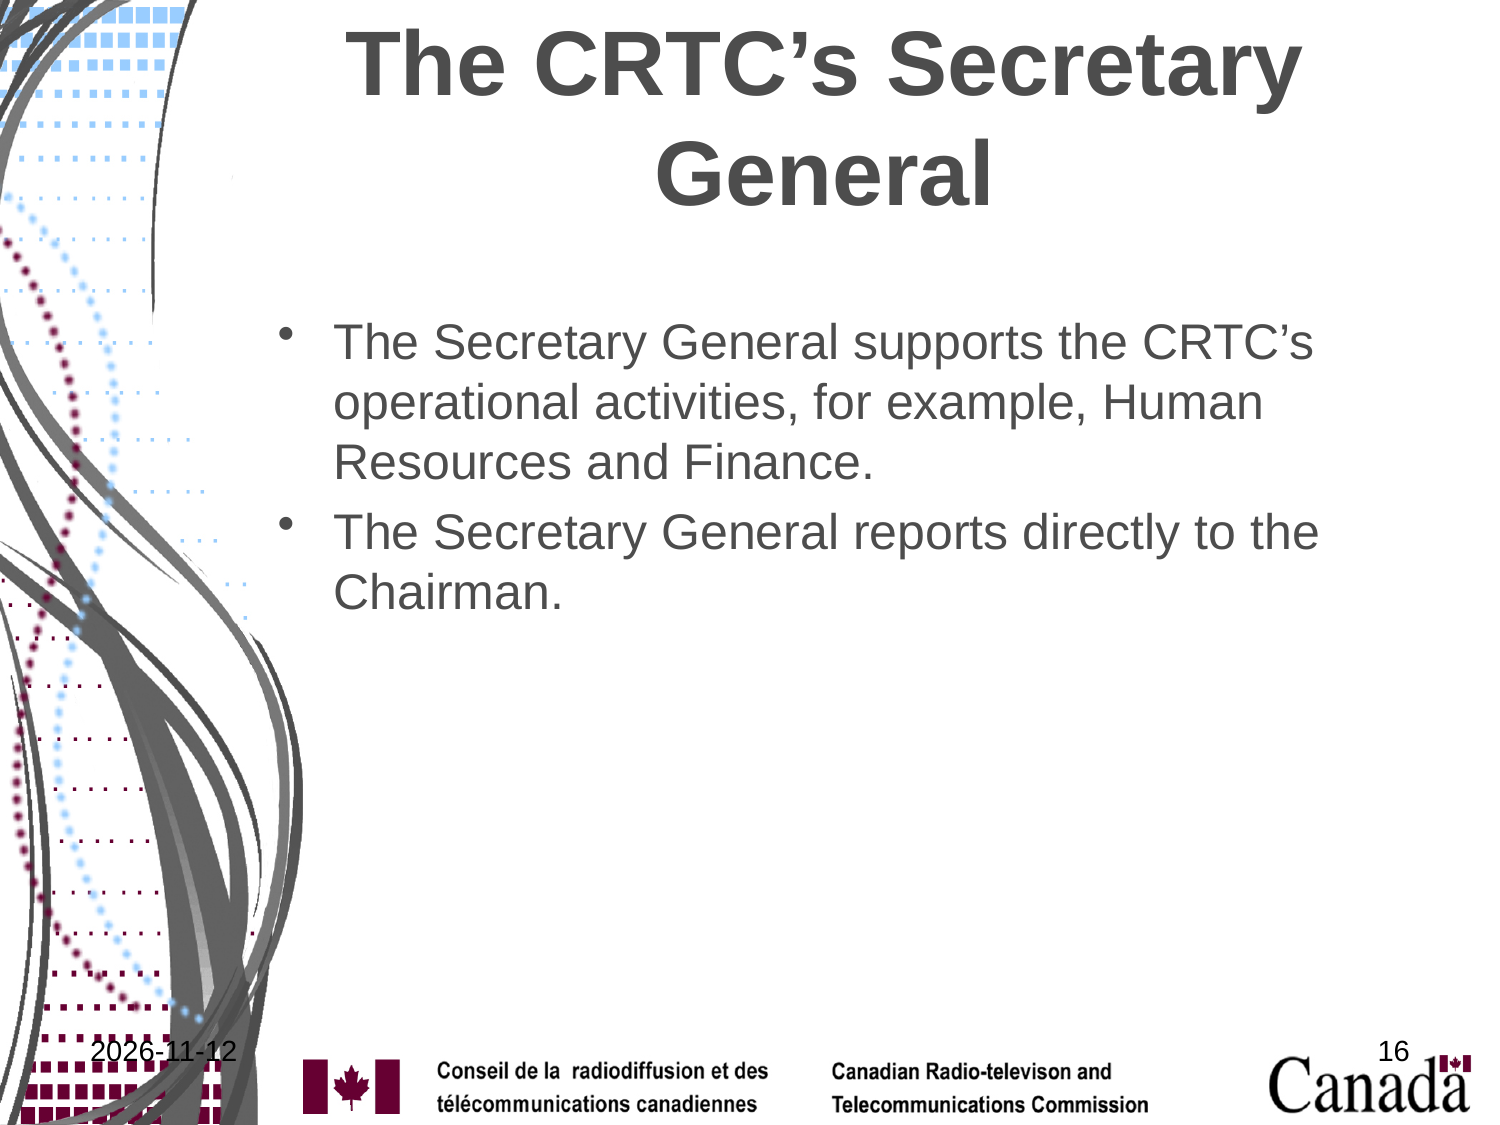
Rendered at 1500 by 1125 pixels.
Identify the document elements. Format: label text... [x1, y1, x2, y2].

picture [0, 0, 1500, 1125]
list The Secretary General supports the CRTC’s operational activities, for example, Human Resources and Finance. The Secretary General reports directly to the Chairman. [262, 301, 1500, 1121]
footer [512, 1024, 988, 1103]
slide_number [74, 1024, 426, 1103]
title The CRTC’s Secretary General [149, 74, 1500, 263]
slide_number 16 [1074, 1024, 1426, 1103]
